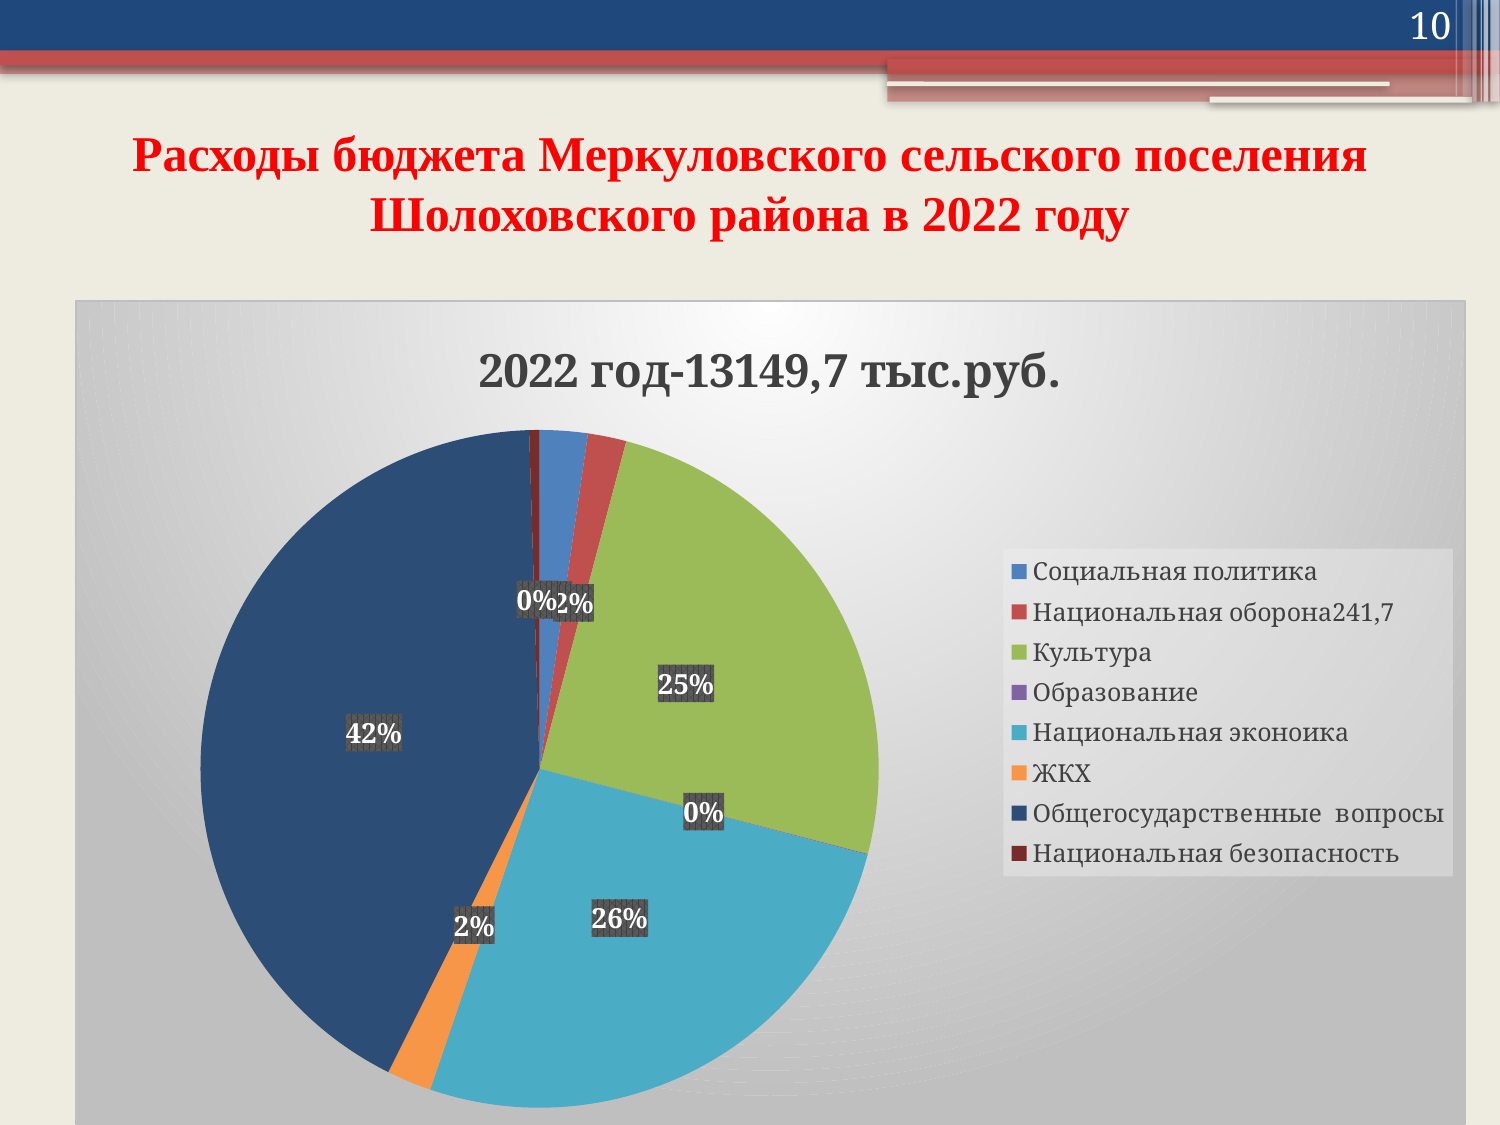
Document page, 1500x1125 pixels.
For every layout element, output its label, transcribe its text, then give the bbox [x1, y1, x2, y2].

title Расходы бюджета Меркуловского сельского поселения Шолоховского района в 2022 году [75, 87, 1425, 275]
chart [74, 299, 1467, 1125]
slide_number 10 [1341, 0, 1466, 61]
